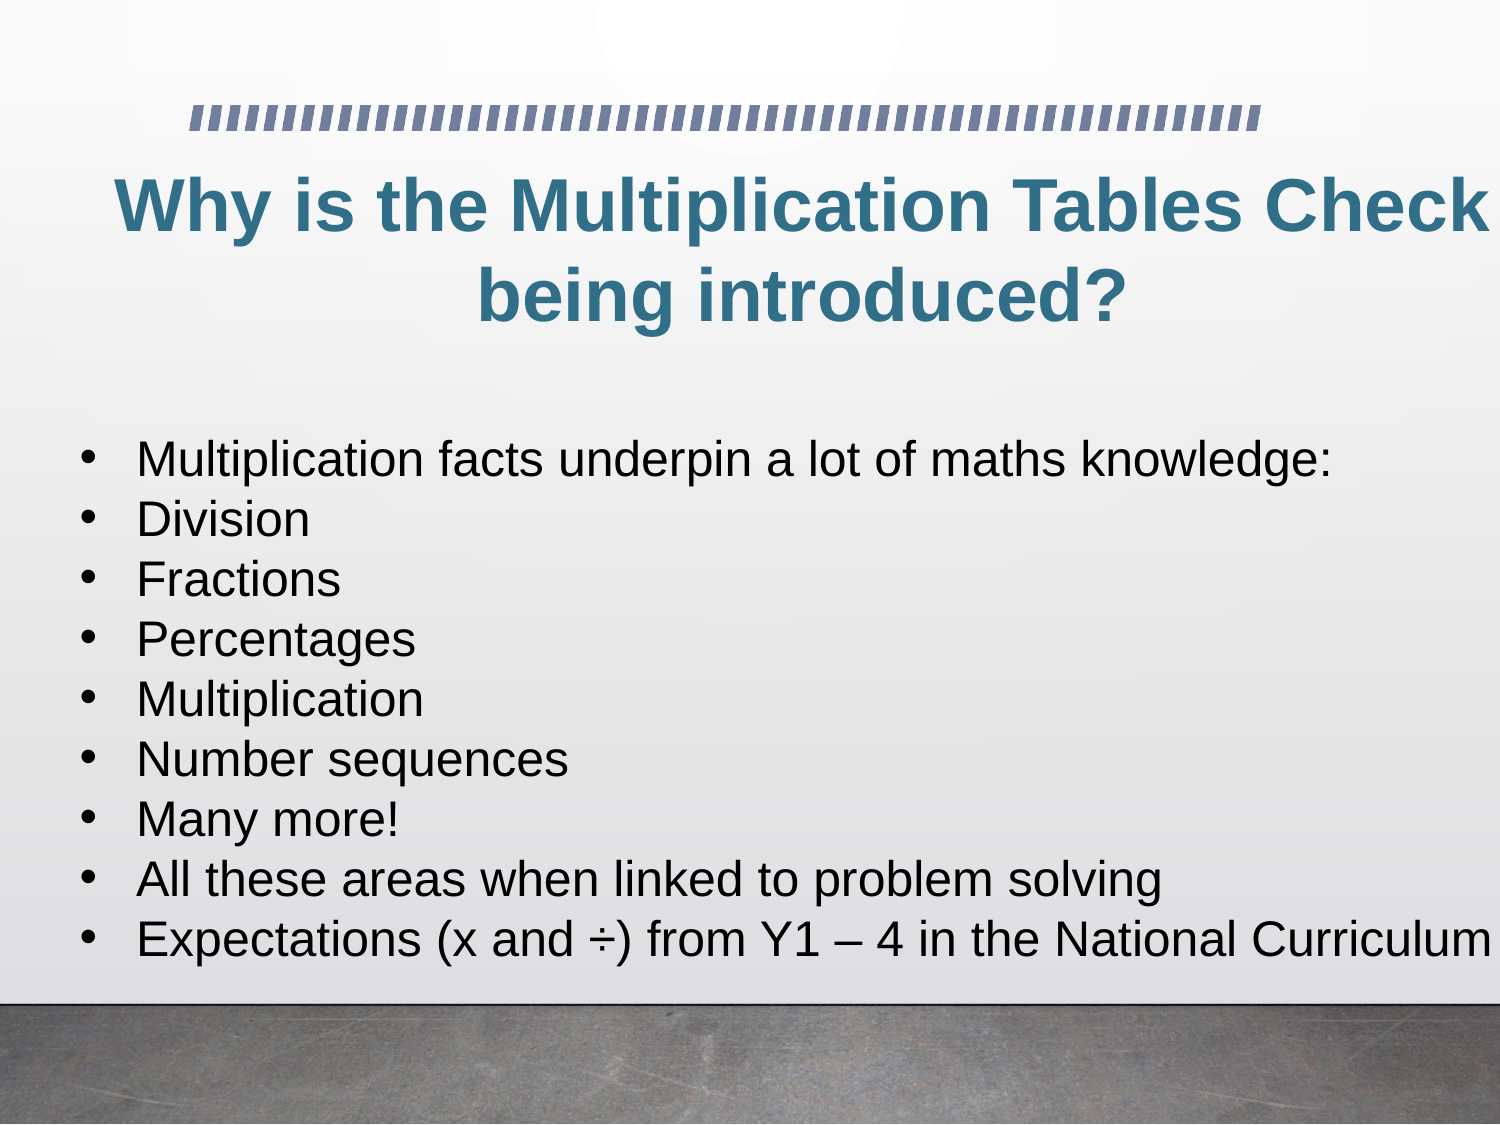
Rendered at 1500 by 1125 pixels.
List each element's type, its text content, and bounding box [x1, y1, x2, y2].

picture [0, 1004, 1500, 1124]
text_box Why is the Multiplication Tables Check being introduced? Multiplication facts underpin a lot of maths knowledge: Division Fractions Percentages Multiplication Number sequences Many more! All these areas when linked to problem solving Expectations (x and ÷) from Y1 – 4 in the National Curriculum [64, 148, 1500, 974]
